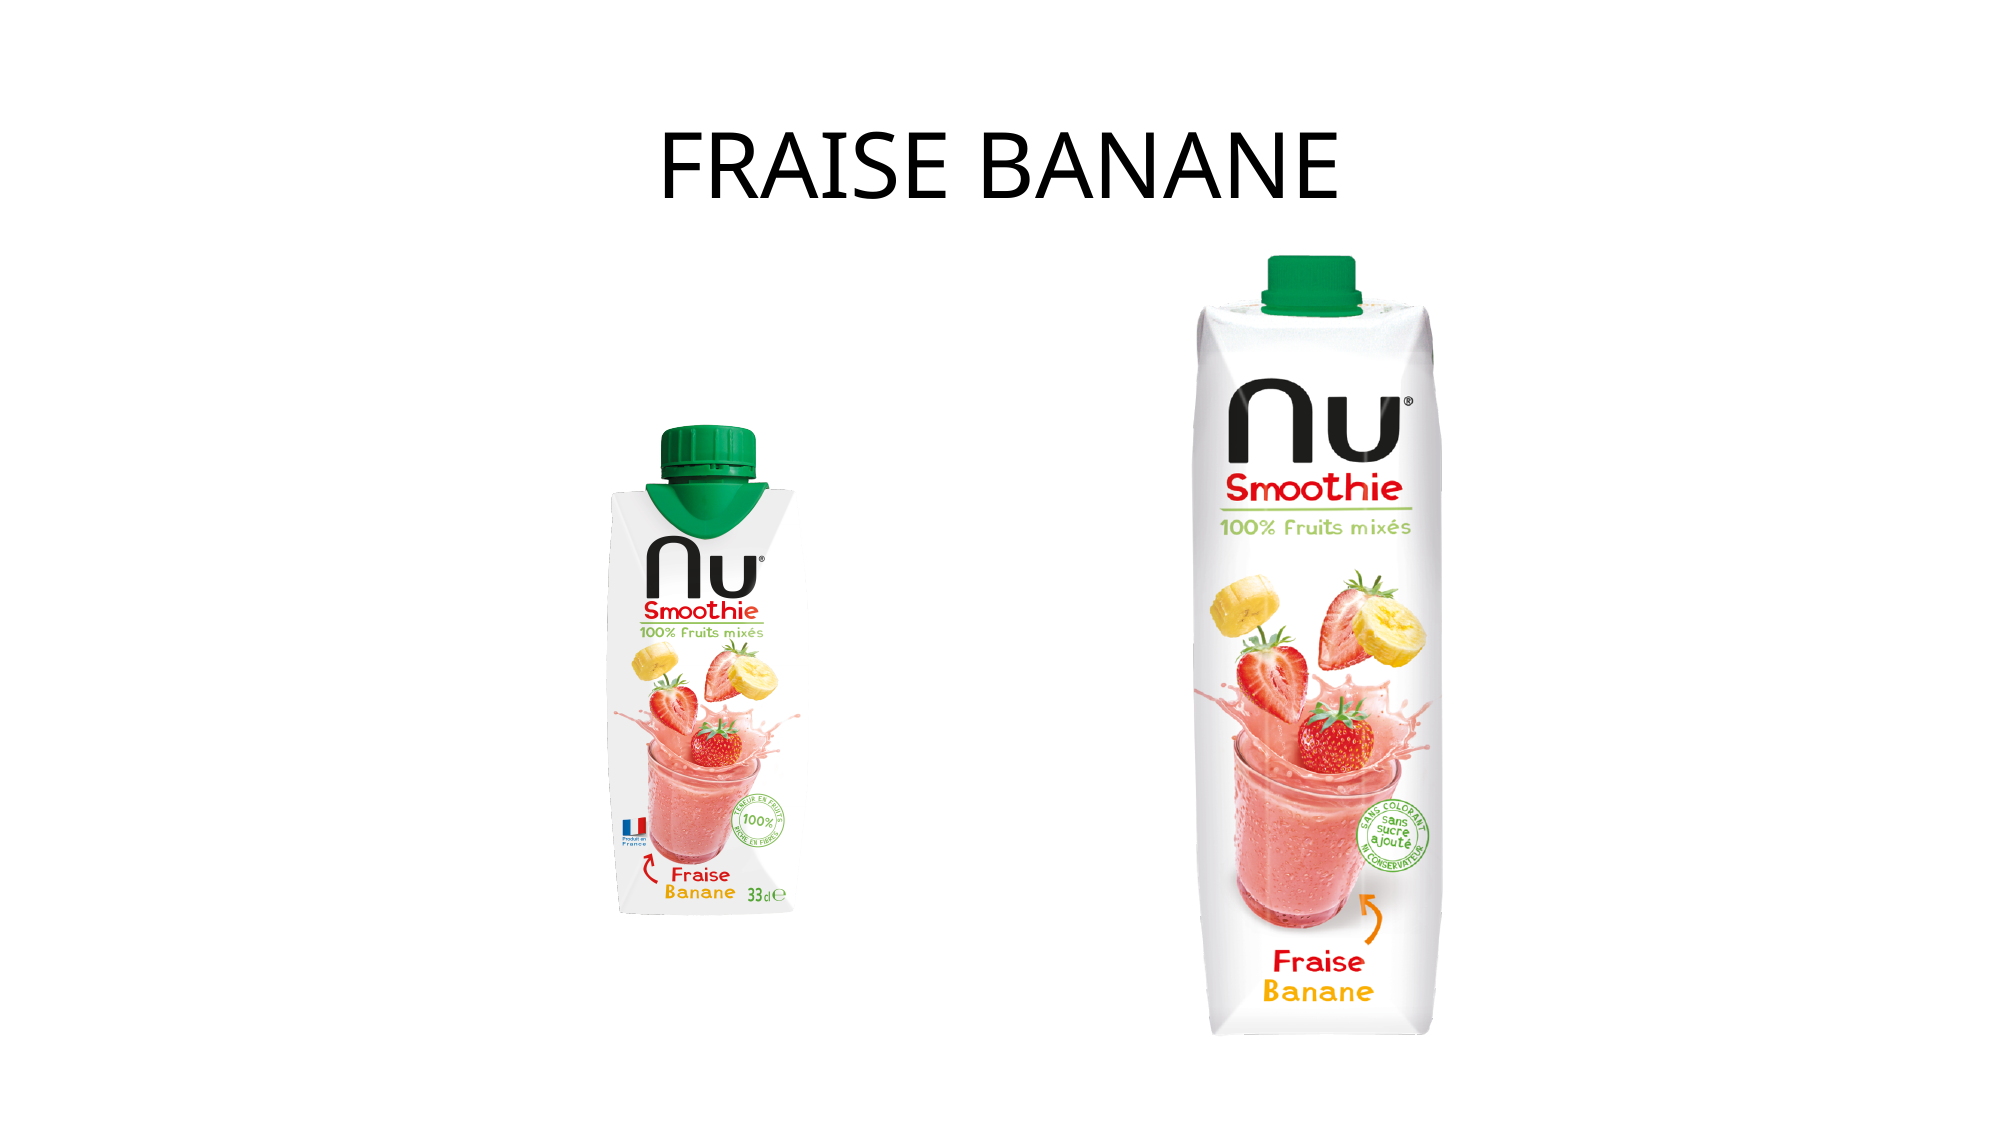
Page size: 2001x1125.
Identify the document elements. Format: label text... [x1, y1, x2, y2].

title FRAISE BANANE [137, 59, 1863, 278]
picture [1142, 231, 1484, 1077]
picture [563, 383, 858, 948]
